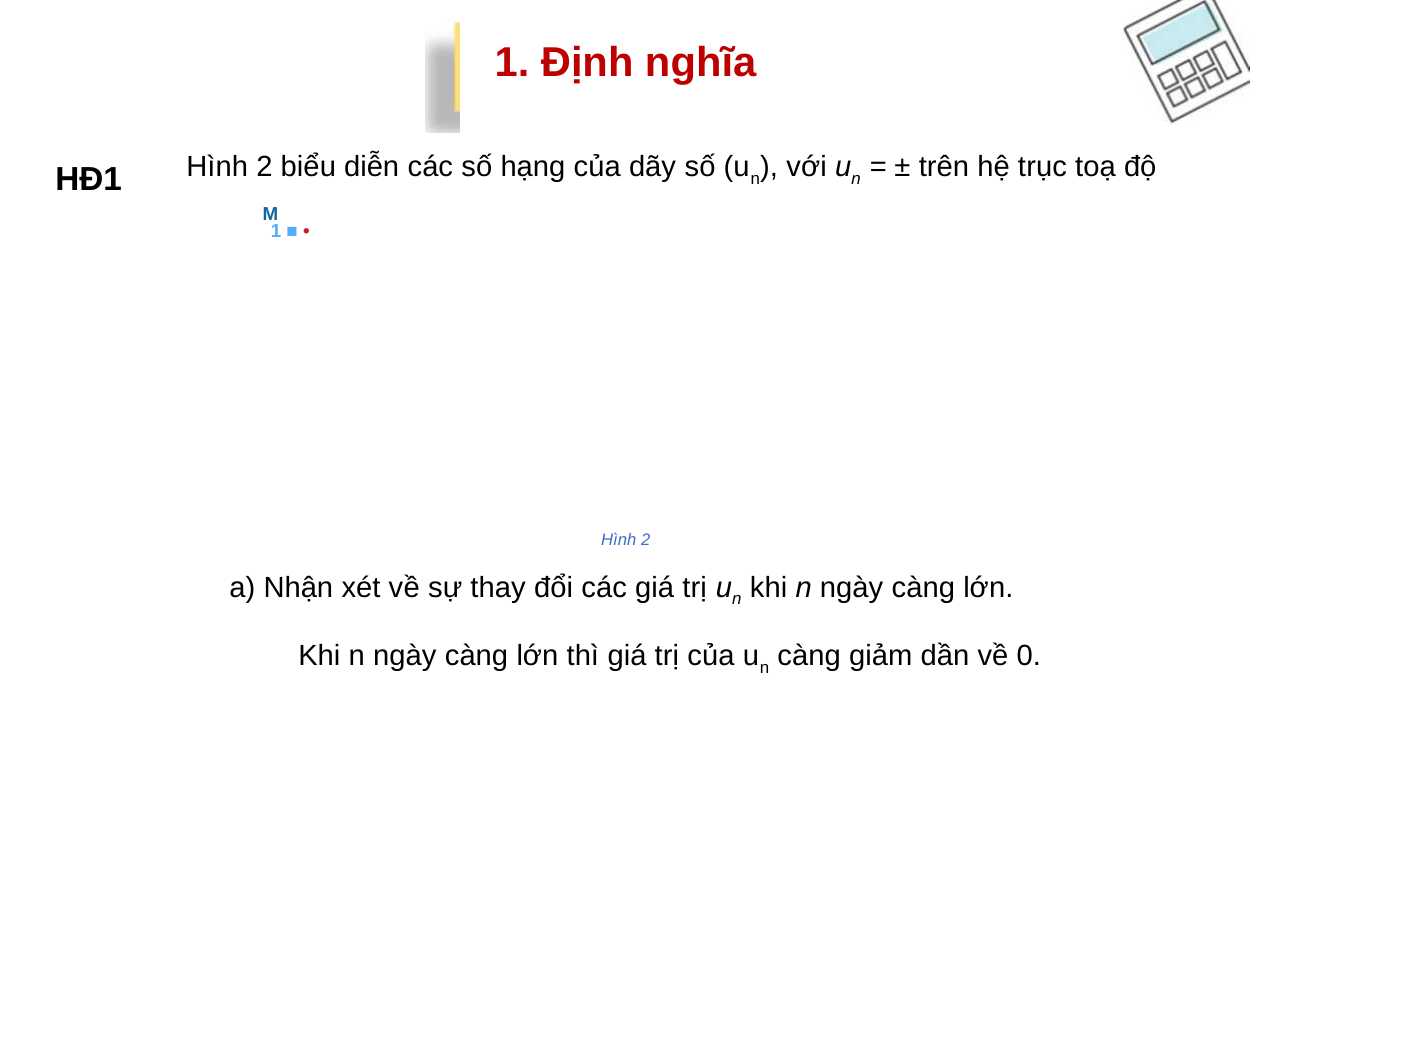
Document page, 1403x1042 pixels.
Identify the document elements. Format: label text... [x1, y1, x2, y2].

text_box 1. Định nghĩa [494, 35, 757, 81]
text_box a) Nhận xét về sự thay đổi các giá trị un khi n ngày càng lớn. [164, 567, 1009, 611]
picture [424, 19, 460, 133]
text_box Hình 2 biểu diễn các số hạng của dãy số (un), với un = ± trên hệ trục toạ độ M 1 ■ • [165, 147, 1220, 250]
text_box Hình 2 [596, 528, 655, 549]
picture [1122, 0, 1251, 125]
text_box HĐ1 [55, 156, 123, 189]
text_box Khi n ngày càng lớn thì giá trị của un càng giảm dần về 0. [240, 636, 1100, 680]
